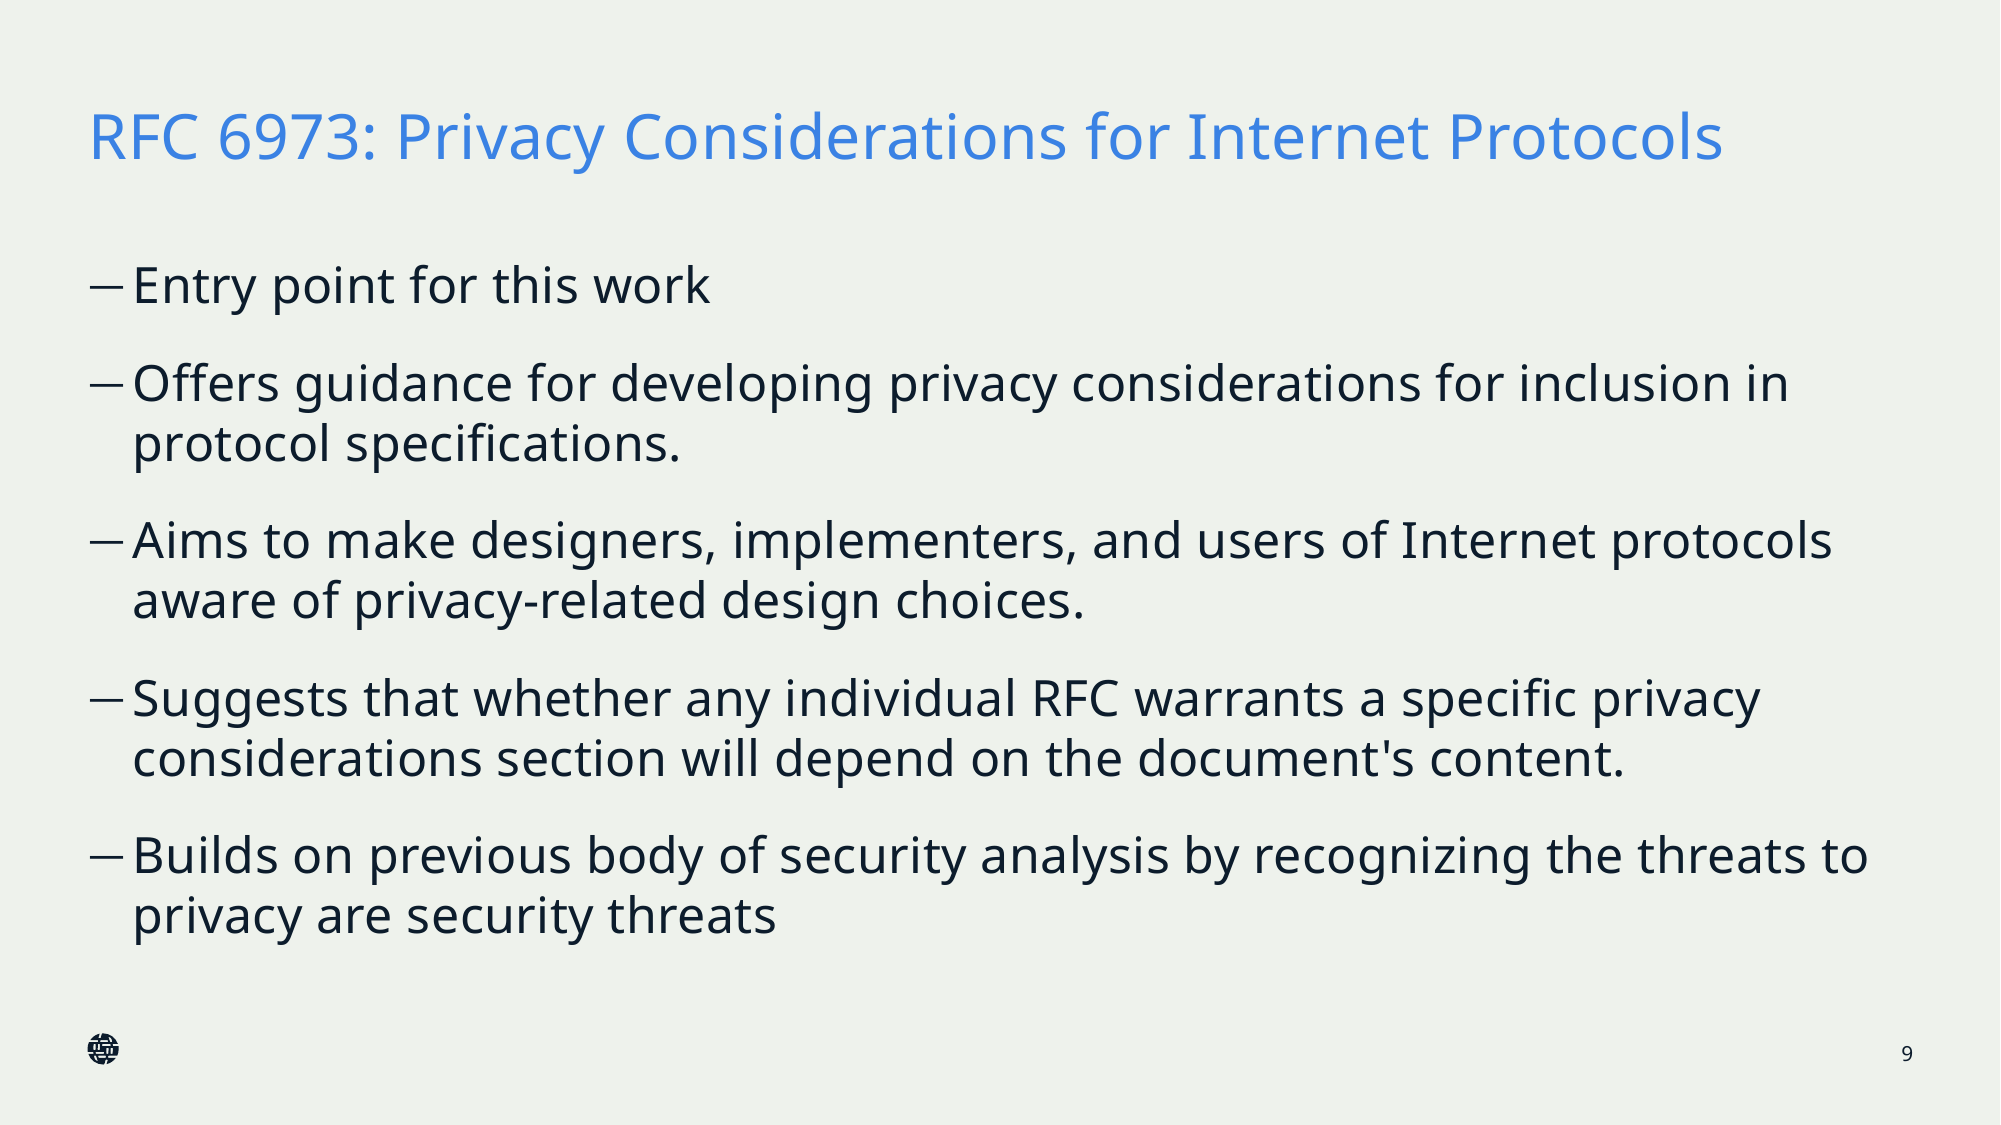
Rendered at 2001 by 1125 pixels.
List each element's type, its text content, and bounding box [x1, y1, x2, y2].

title RFC 6973: Privacy Considerations for Internet Protocols [88, 93, 1914, 182]
slide_number 9 [1463, 1040, 1913, 1069]
list Entry point for this work Offers guidance for developing privacy considerations for inclusion in protocol specifications. Aims to make designers, implementers, and users of Internet protocols aware of privacy-related design choices. Suggests that whether any individual RFC warrants a specific privacy considerations section will depend on the document's content. Builds on previous body of security analysis by recognizing the threats to privacy are security threats [88, 253, 1948, 992]
